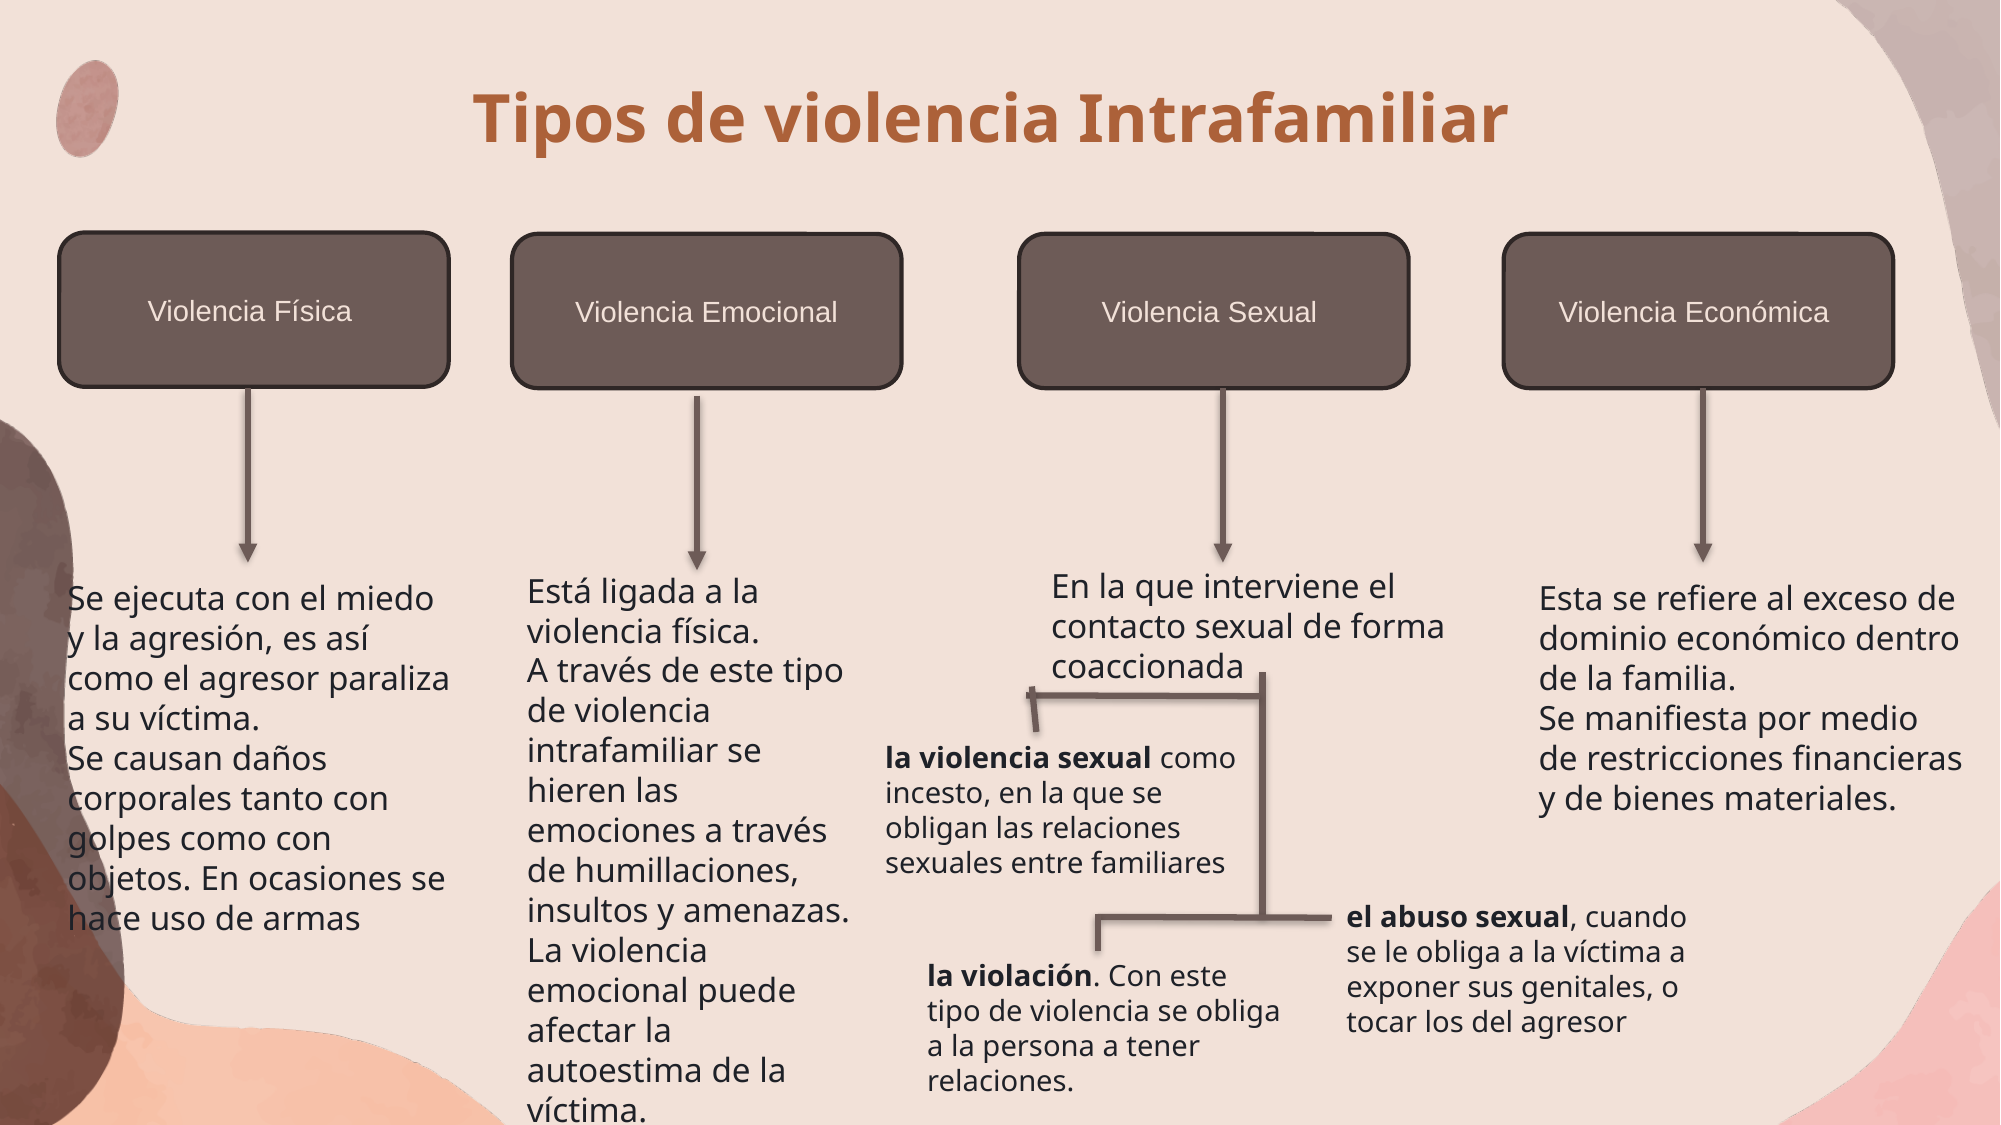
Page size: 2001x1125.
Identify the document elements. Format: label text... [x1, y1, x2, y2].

text_box Está ligada a la violencia física. A través de este tipo de violencia intrafamiliar se hieren las emociones a través de humillaciones, insultos y amenazas. La violencia emocional puede afectar la autoestima de la víctima. [512, 562, 871, 1125]
text_box Se ejecuta con el miedo y la agresión, es así como el agresor paraliza a su víctima. Se causan daños corporales tanto con golpes como con objetos. En ocasiones se hace uso de armas [52, 570, 471, 945]
text_box Violencia Sexual [1016, 231, 1411, 391]
text_box la violación. Con este tipo de violencia se obliga a la persona a tener relaciones. [912, 950, 1302, 1105]
text_box En la que interviene el contacto sexual de forma coaccionada [1036, 557, 1545, 693]
text_box Violencia Económica [1501, 231, 1896, 391]
text_box la violencia sexual como incesto, en la que se obligan las relaciones sexuales entre familiares [870, 731, 1254, 887]
text_box Violencia Emocional [509, 231, 904, 391]
title Tipos de violencia Intrafamiliar [157, 61, 1843, 187]
text_box Esta se refiere al exceso de dominio económico dentro de la familia. Se manifiesta por medio de restricciones financieras y de bienes materiales. [1523, 570, 1981, 825]
text_box Violencia Física [57, 230, 451, 389]
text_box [1031, 686, 1037, 733]
picture [1037, 699, 1259, 731]
picture [0, 0, 2000, 1125]
text_box el abuso sexual, cuando se le obliga a la víctima a exponer sus genitales, o tocar los del agresor [1331, 891, 1722, 1046]
